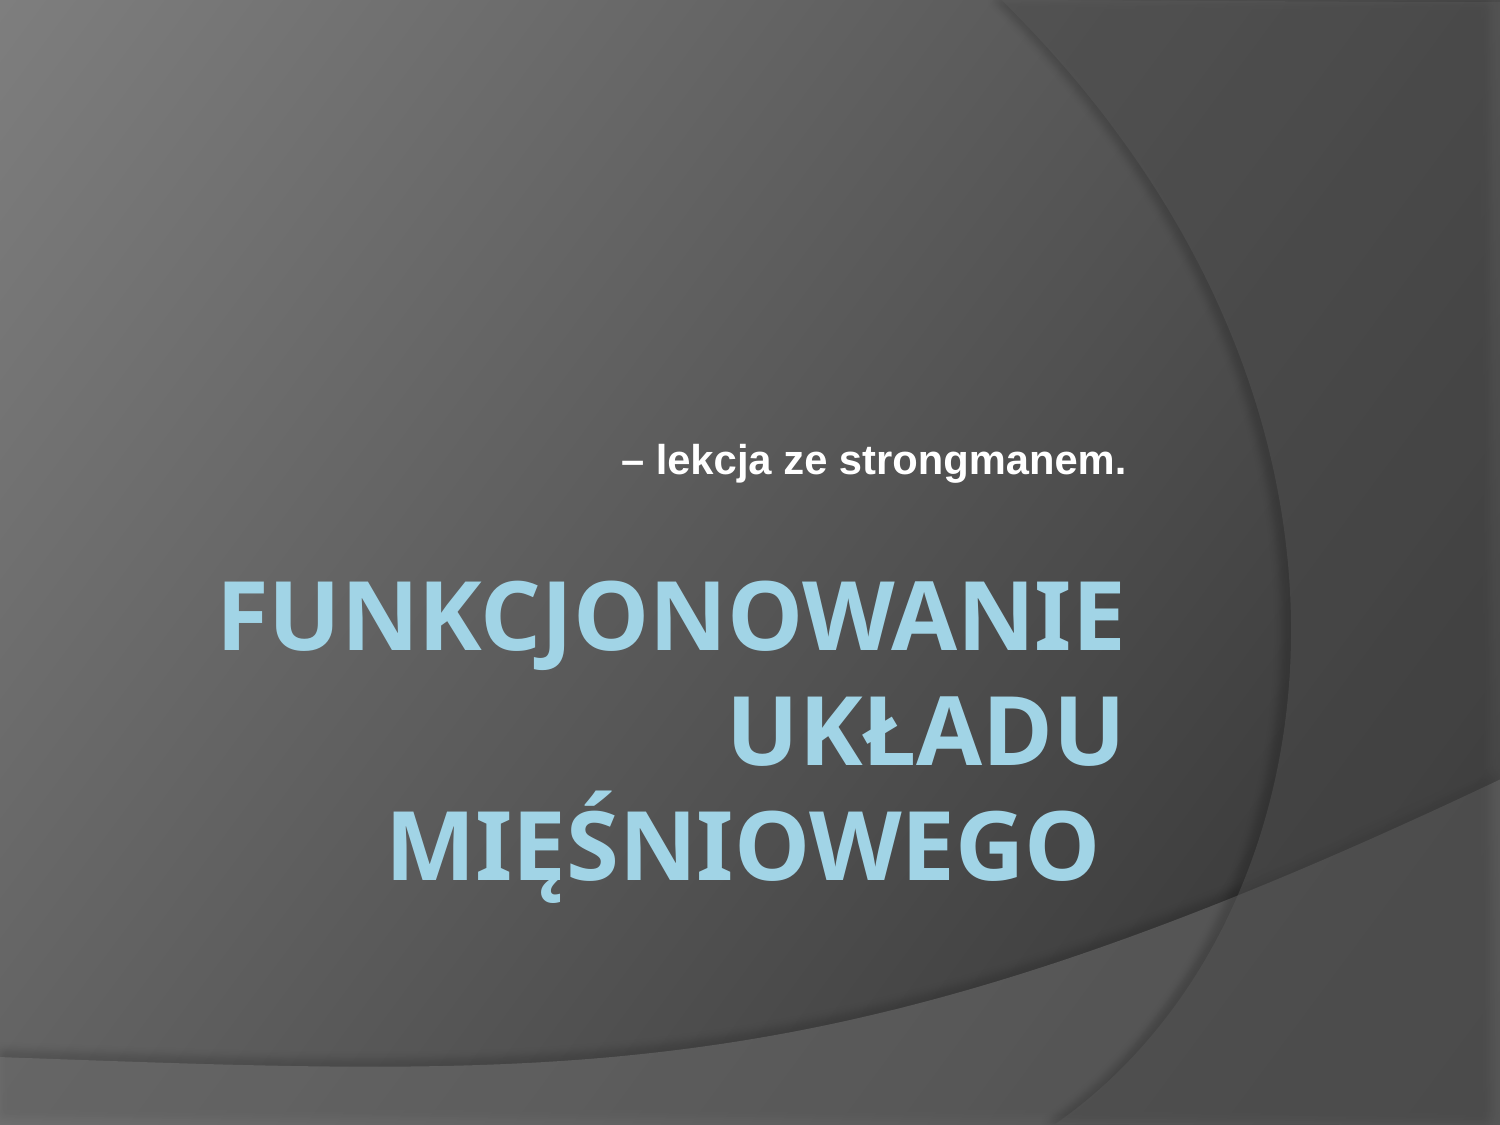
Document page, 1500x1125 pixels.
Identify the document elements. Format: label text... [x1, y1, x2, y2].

subtitle – lekcja ze strongmanem. [71, 253, 1134, 541]
title Funkcjonowanie układu mięśniowego [70, 547, 1134, 925]
